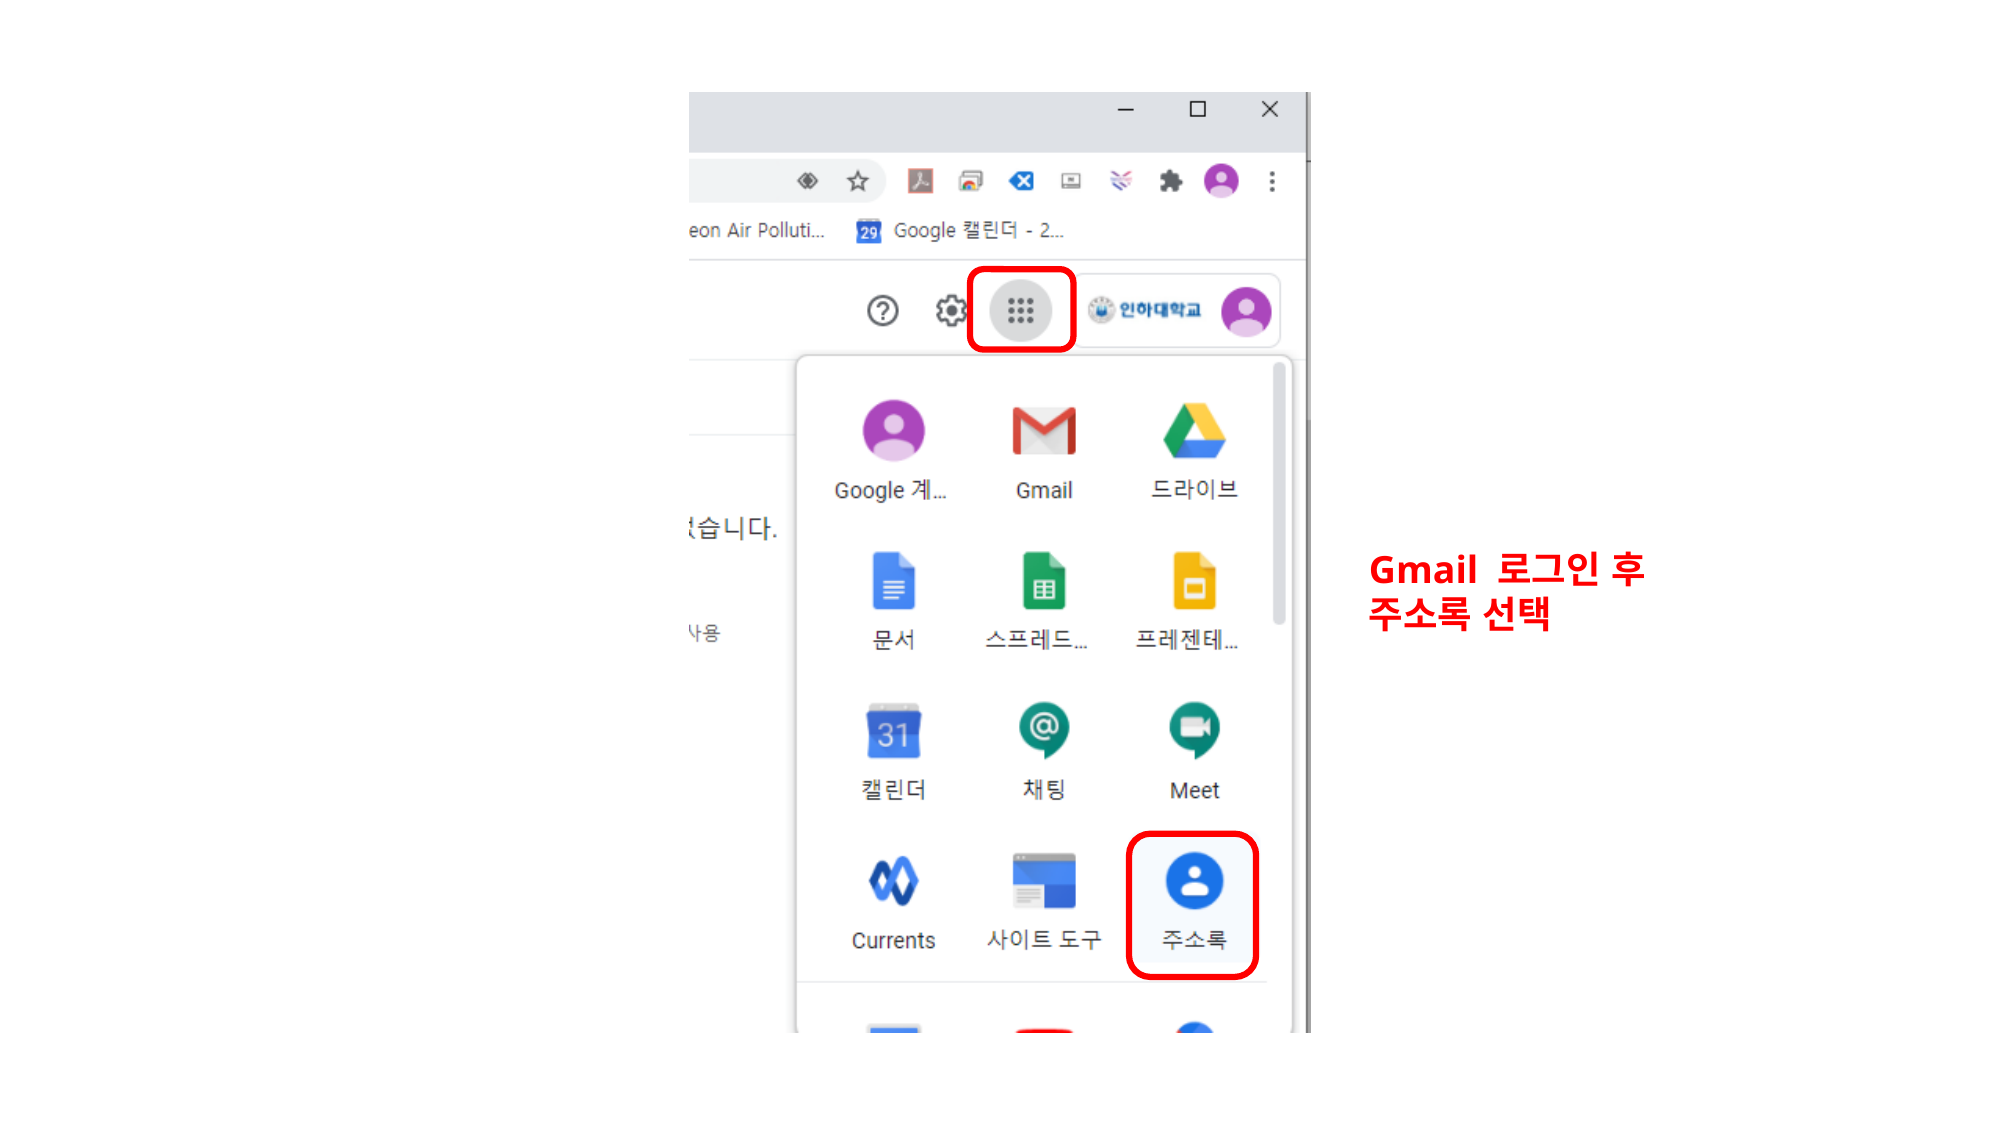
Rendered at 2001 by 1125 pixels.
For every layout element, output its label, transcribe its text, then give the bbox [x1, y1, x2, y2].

text_box Gmail 로그인 후 주소록 선택 [1354, 538, 1672, 644]
picture [689, 92, 1311, 1033]
